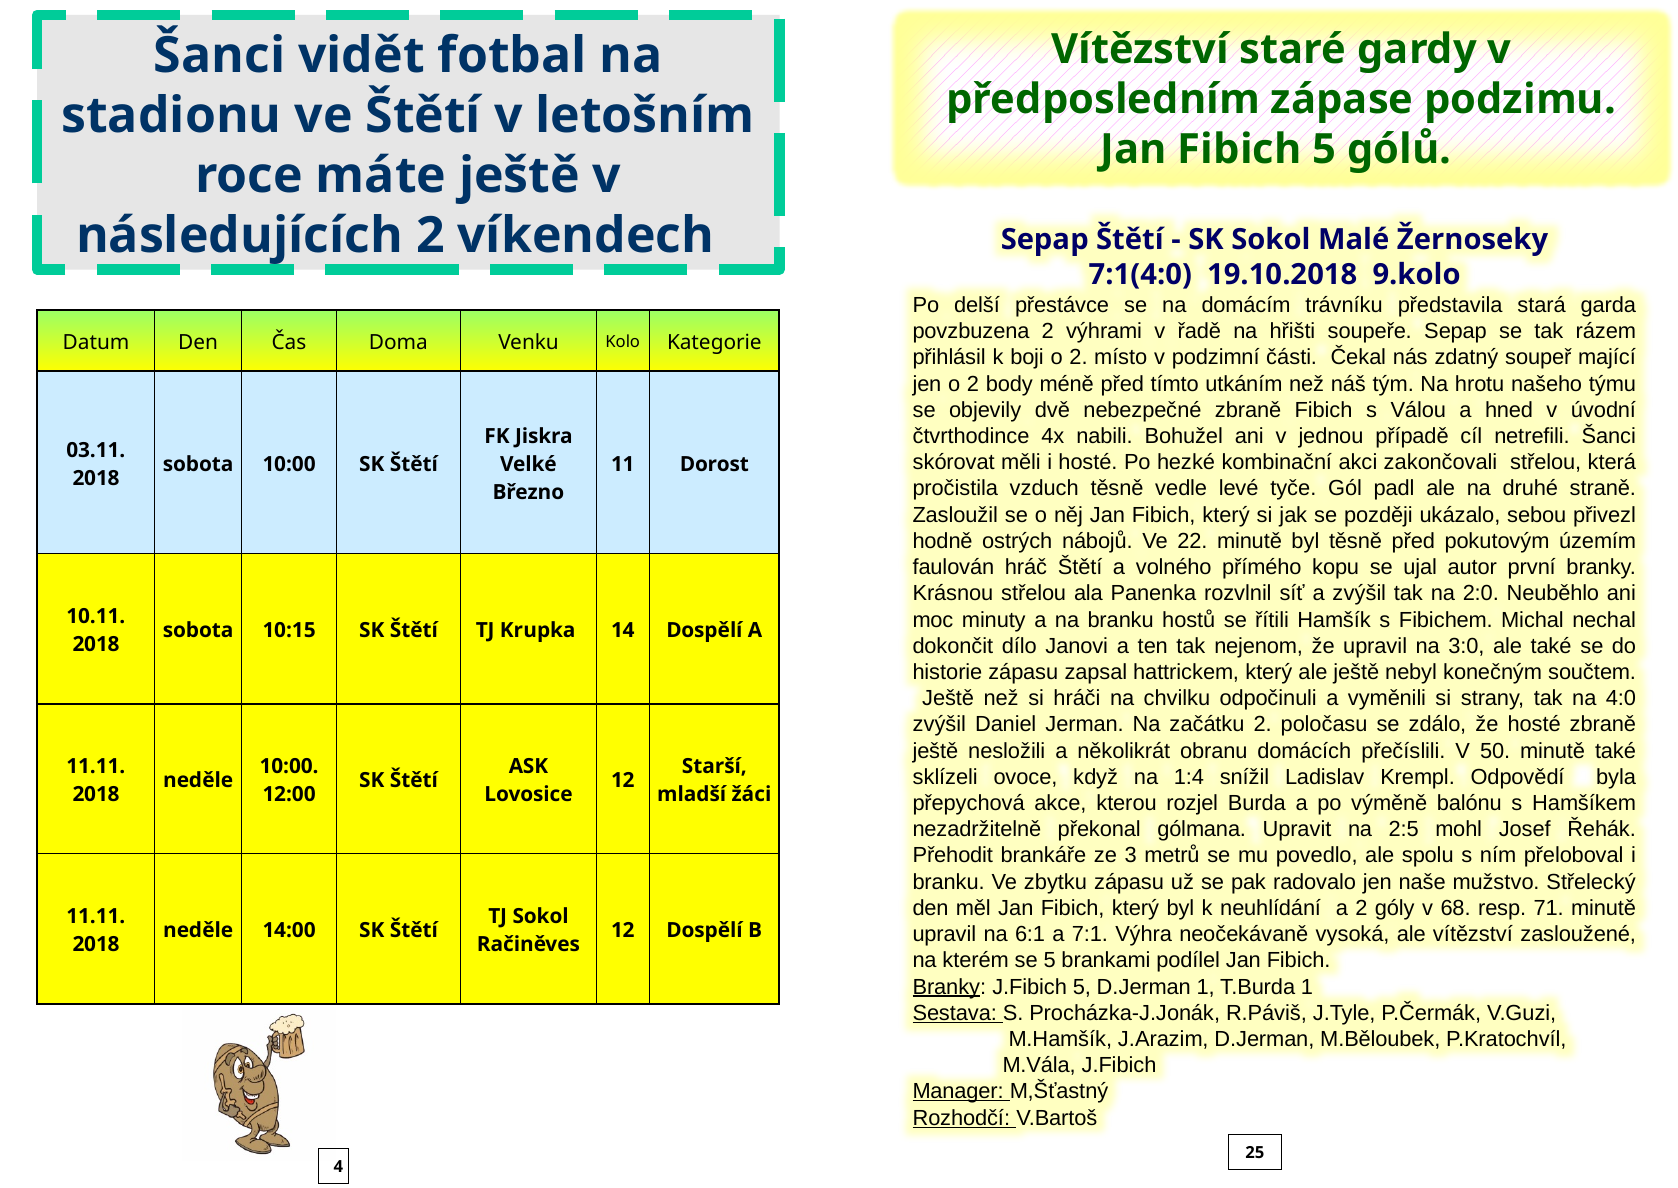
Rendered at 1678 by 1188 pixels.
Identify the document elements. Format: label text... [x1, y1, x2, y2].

table_cell 11.11. 2018 [38, 854, 154, 1003]
table_cell 10:00. 12:00 [242, 705, 336, 853]
table_cell Dospělí A [650, 554, 778, 703]
table_header Datum [38, 311, 154, 370]
table_cell 10.11. 2018 [38, 554, 154, 703]
table_cell sobota [155, 372, 241, 553]
text_box Vítězství staré gardy v předposledním zápase podzimu. Jan Fibich 5 gólů. [938, 55, 1626, 140]
table_cell TJ Krupka [461, 554, 596, 703]
table_cell 10:00 [242, 372, 336, 553]
table_cell 10:15 [242, 554, 336, 703]
text_box 25 [1228, 1134, 1282, 1170]
table_cell Starší, mladší žáci [650, 705, 778, 853]
table_cell 12 [597, 705, 649, 853]
table_header [912, 228, 1639, 1123]
table_header Kategorie [650, 311, 778, 370]
text_box 4 [318, 1148, 349, 1184]
text_box Sepap Štětí - SK Sokol Malé Žernoseky 7:1(4:0) 19.10.2018 9.kolo Po delší přestávce se na domácím trávníku představila stará garda povzbuzena 2 výhrami v řadě na hřišti soupeře. Sepap se tak rázem přihlásil k boji o 2. místo v podzimní části. Čekal nás zdatný soupeř mající jen o 2 body méně před tímto utkáním než náš tým. Na hrotu našeho týmu se objevily dvě nebezpečné zbraně Fibich s Válou a hned v úvodní čtvrthodince 4x nabili. Bohužel ani v jednou případě cíl netrefili. Šanci skórovat měli i hosté. Po hezké kombinační akci zakončovali střelou, která pročistila vzduch těsně vedle levé tyče. Gól padl ale na druhé straně. Zasloužil se o něj Jan Fibich, který si jak se později ukázalo, sebou přivezl hodně ostrých nábojů. Ve 22. minutě byl těsně před pokutovým územím faulován hráč Štětí a volného přímého kopu se ujal autor první branky. Krásnou střelou ala Panenka rozvlnil síť a zvýšil tak na 2:0. Neuběhlo ani moc minuty a na branku hostů se řítili Hamšík s Fibichem. Michal nechal dokončit dílo Janovi a ten tak nejenom, že upravil na 3:0, ale také se do historie zápasu zapsal hattrickem, který ale ještě nebyl konečným součtem. Ještě než si hráči na chvilku odpočinuli a vyměnili si strany, tak na 4:0 zvýšil Daniel Jerman. Na začátku 2. poločasu se zdálo, že hosté zbraně ještě nesložili a několikrát obranu domácích přečíslili. V 50. minutě také sklízeli ovoce, když na 1:4 snížil Ladislav Krempl. Odpovědí byla přepychová akce, kterou rozjel Burda a po výměně balónu s Hamšíkem nezadržitelně překonal gólmana. Upravit na 2:5 mohl Josef Řehák. Přehodit brankáře ze 3 metrů se mu povedlo, ale spolu s ním přeloboval i branku. Ve zbytku zápasu už se pak radovalo jen naše mužstvo. Střelecký den měl Jan Fibich, který byl k neuhlídání a 2 góly v 68. resp. 71. minutě upravil na 6:1 a 7:1. Výhra neočekávaně vysoká, ale vítězství zasloužené, na kterém se 5 brankami podílel Jan Fibich. Branky: J.Fibich 5, D.Jerman 1, T.Burda 1 Sestava: S. Procházka-J.Jonák, R.Páviš, J.Tyle, P.Čermák, V.Guzi, M.Hamšík, J.Arazim, D.Jerman, M.Běloubek, P.Kratochvíl, M.Vála, J.Fibich Manager: M,Šťastný Rozhodčí: V.Bartoš [962, 278, 1589, 1073]
table_cell 15 [951, 267, 1600, 1084]
table_cell [924, 41, 1640, 154]
table_cell H.Jiřetín/Litvínov - Modrá/Hrobce [902, 20, 1662, 176]
table_cell [922, 39, 1643, 157]
table_cell 14 [597, 554, 649, 703]
table_cell SK Štětí [337, 854, 460, 1003]
table_cell ASK Lovosice [461, 705, 596, 853]
table_cell 12 [597, 854, 649, 1003]
table_cell 1 [937, 253, 1614, 1098]
table_header Kolo [597, 311, 649, 370]
text_box Šanci vidět fotbal na stadionu ve Štětí v letošním roce máte ještě v následujících 2 víkendech [37, 14, 780, 270]
table_cell 11 [597, 372, 649, 553]
table_cell neděle [155, 705, 241, 853]
table_header [914, 230, 1637, 1121]
table_cell SK Štětí [337, 554, 460, 703]
table_cell neděle [155, 854, 241, 1003]
table_cell 11.11. 2018 [38, 705, 154, 853]
table_cell [942, 258, 1609, 1093]
table_cell 14:00 [242, 854, 336, 1003]
picture [181, 1007, 336, 1162]
table_cell 03.11. 2018 [38, 372, 154, 553]
table_cell 6 [922, 238, 1629, 1113]
table_header Den [155, 311, 241, 370]
table_cell TJ Sokol Račiněves [461, 854, 596, 1003]
table_header Venku [461, 311, 596, 370]
table_header Doma [337, 311, 460, 370]
table_cell SK Štětí [337, 705, 460, 853]
table_cell Dospělí B [650, 854, 778, 1003]
table_header Čas [242, 311, 336, 370]
table_cell 15 [929, 46, 1635, 149]
table_cell Dorost [650, 372, 778, 553]
table_cell FK Jiskra Velké Březno [461, 372, 596, 553]
table_cell SK Štětí [337, 372, 460, 553]
table_cell TJ Podbradec [916, 33, 1649, 163]
table_cell Louny - H.Jiřetín/Litvínov [930, 246, 1621, 1105]
table_cell 2:1 [904, 21, 1660, 174]
table_cell sobota [155, 554, 241, 703]
